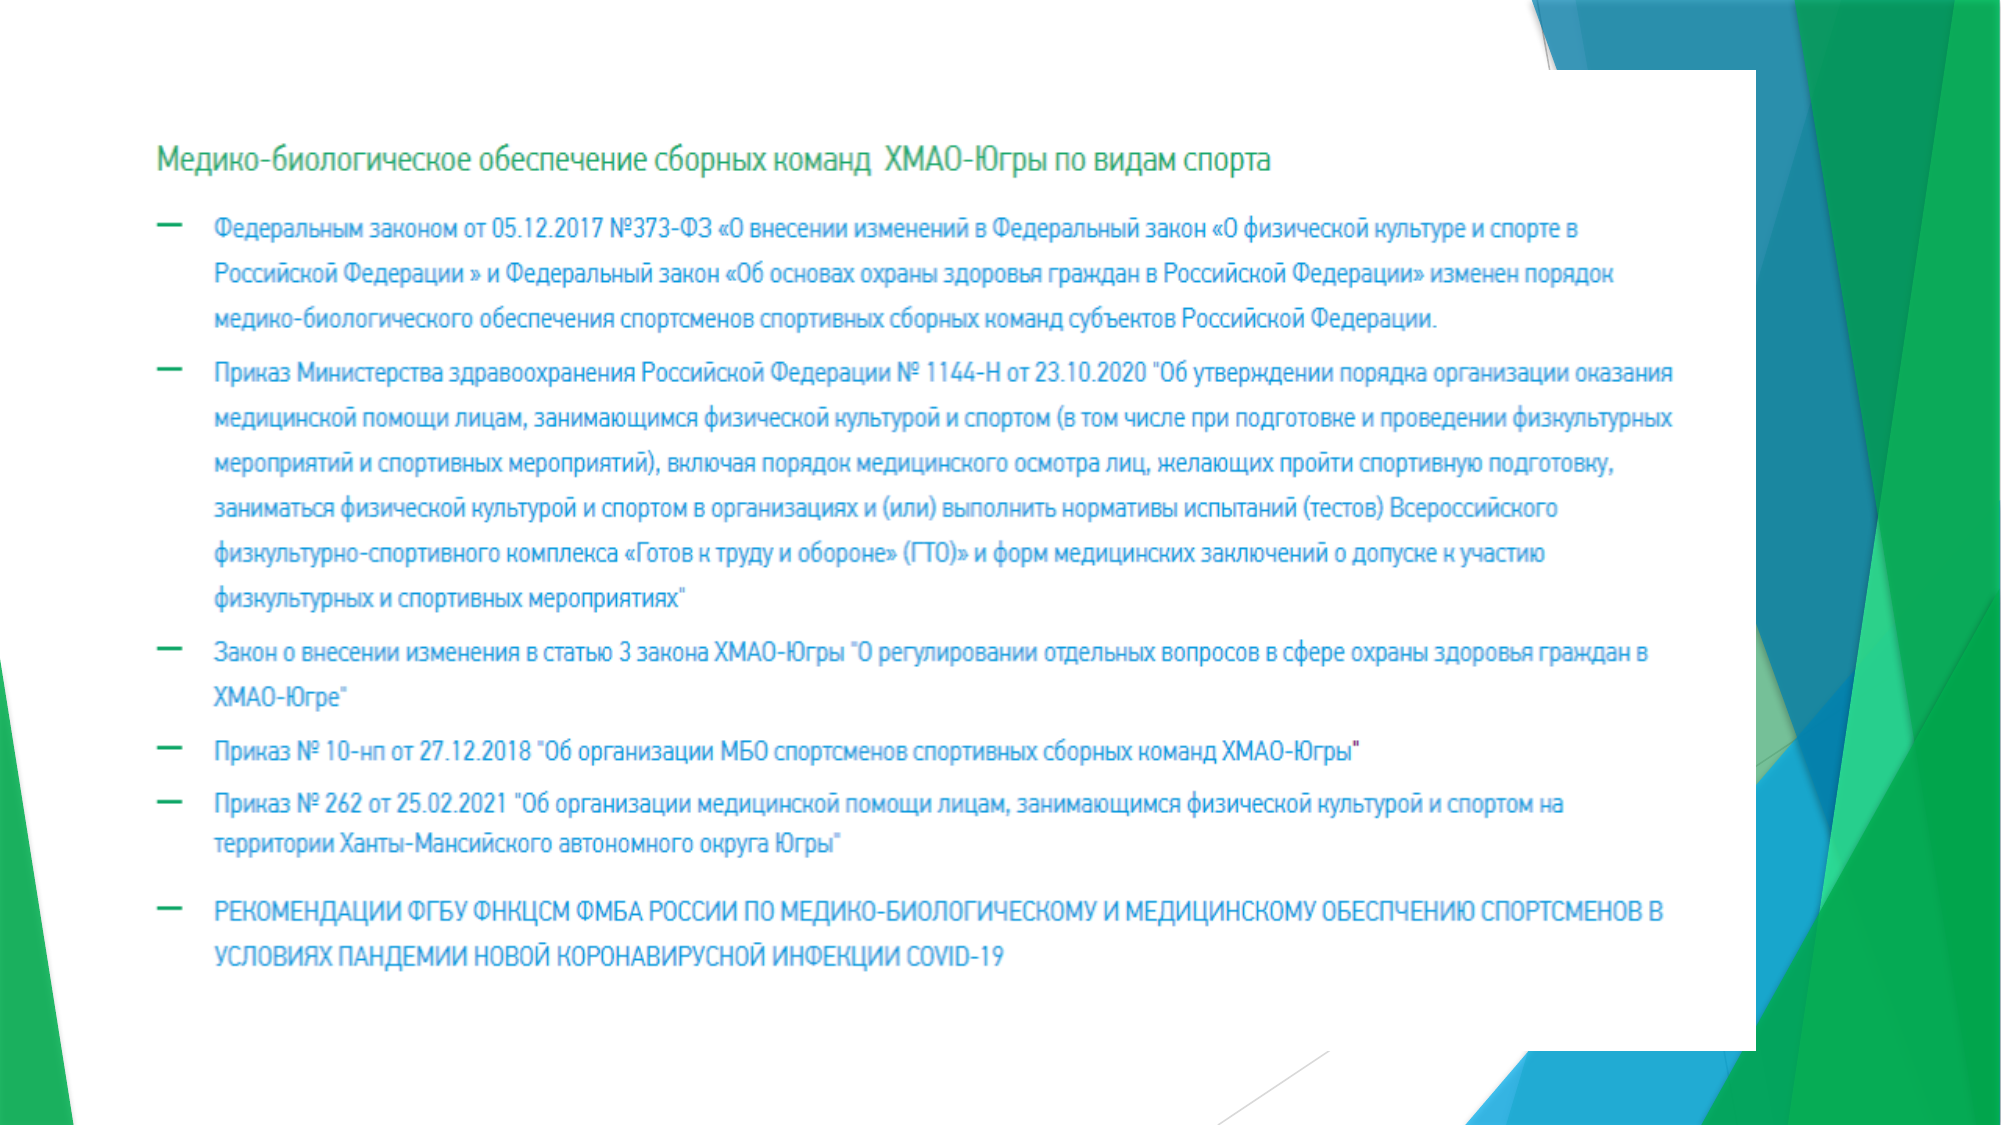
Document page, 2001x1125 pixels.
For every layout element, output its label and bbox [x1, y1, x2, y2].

list [78, 69, 1757, 1052]
